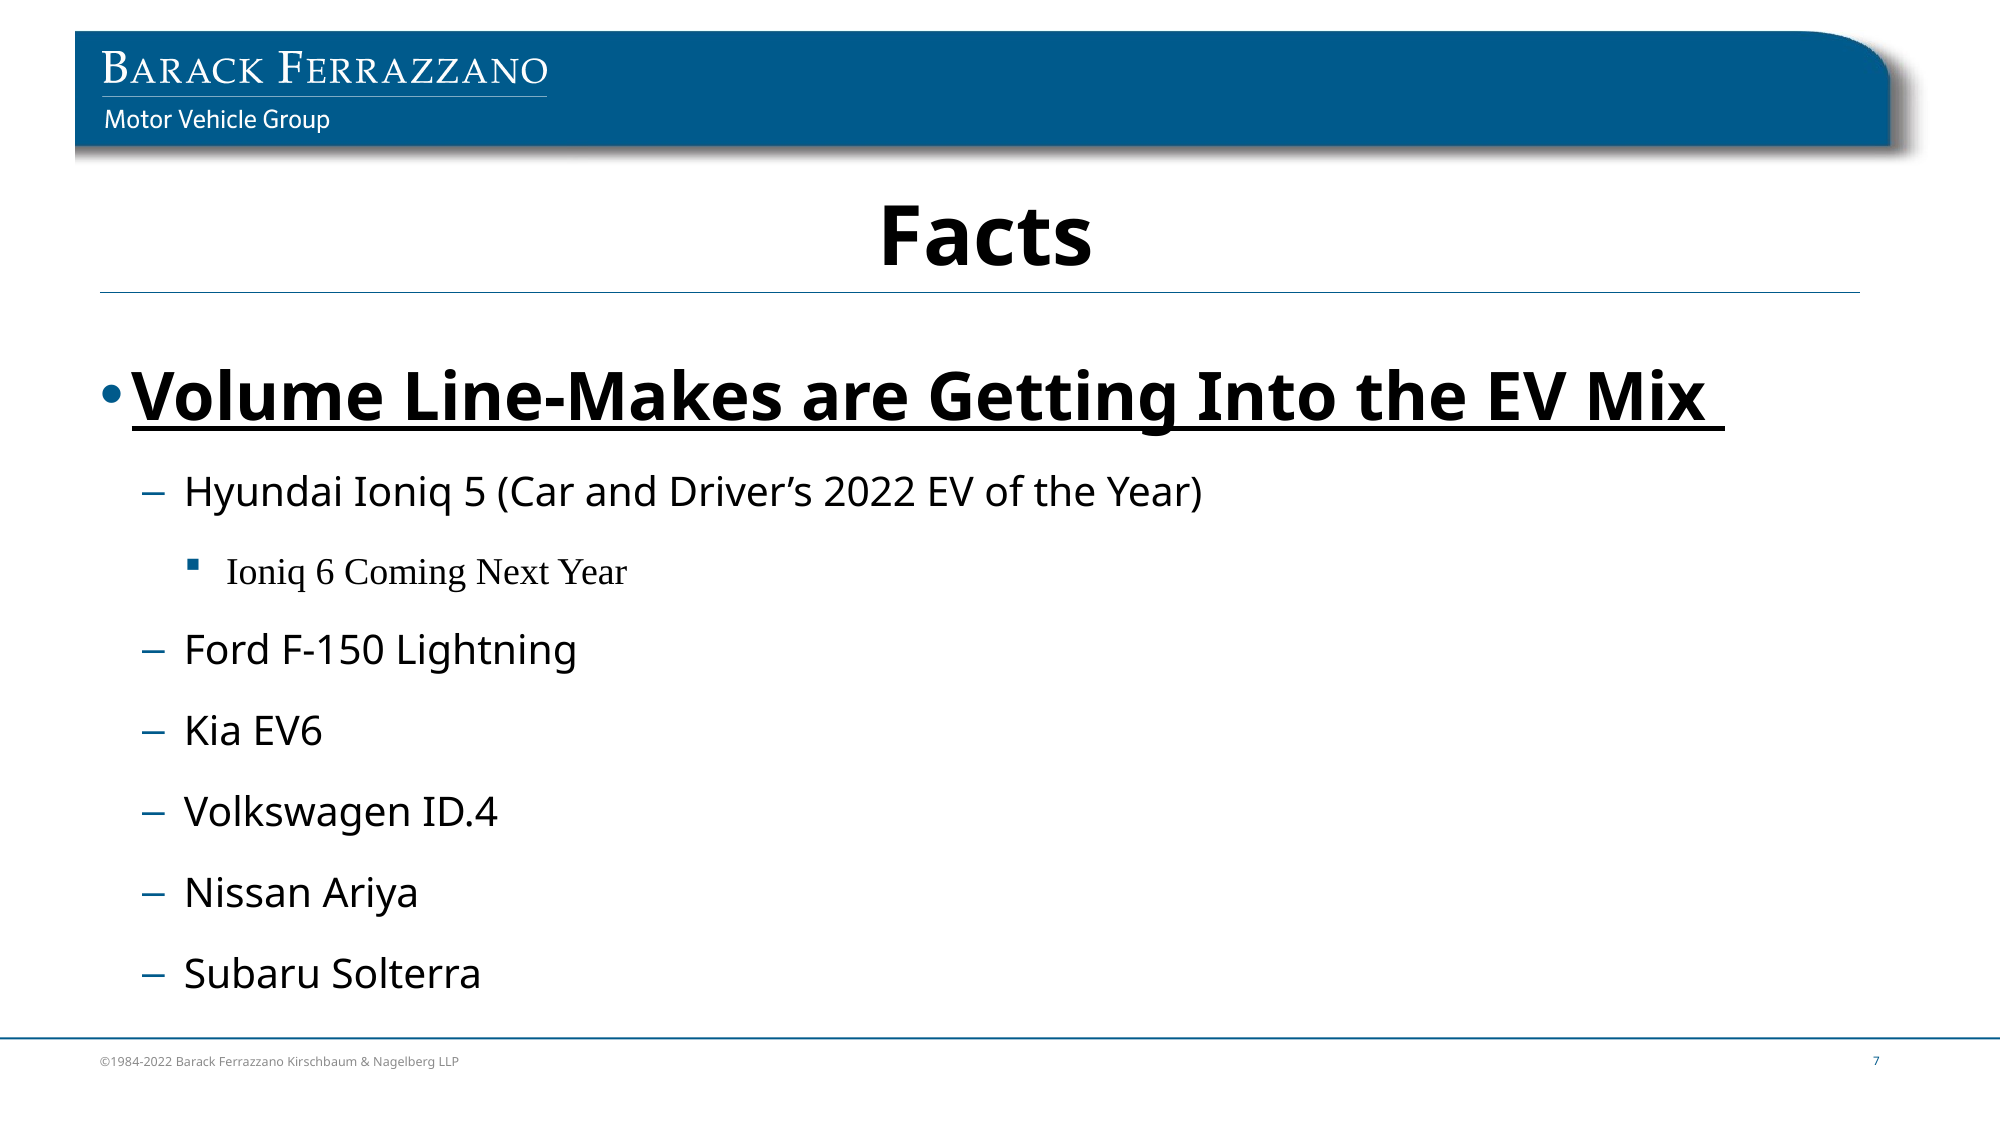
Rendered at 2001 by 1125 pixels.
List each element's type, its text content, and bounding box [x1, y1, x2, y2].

list Volume Line-Makes are Getting Into the EV Mix Hyundai Ioniq 5 (Car and Driver’s 2022 EV of the Year) Ioniq 6 Coming Next Year Ford F-150 Lightning Kia EV6 Volkswagen ID.4 Nissan Ariya Subaru Solterra [99, 329, 1880, 1020]
title Facts [99, 174, 1880, 298]
picture [75, 30, 1930, 166]
